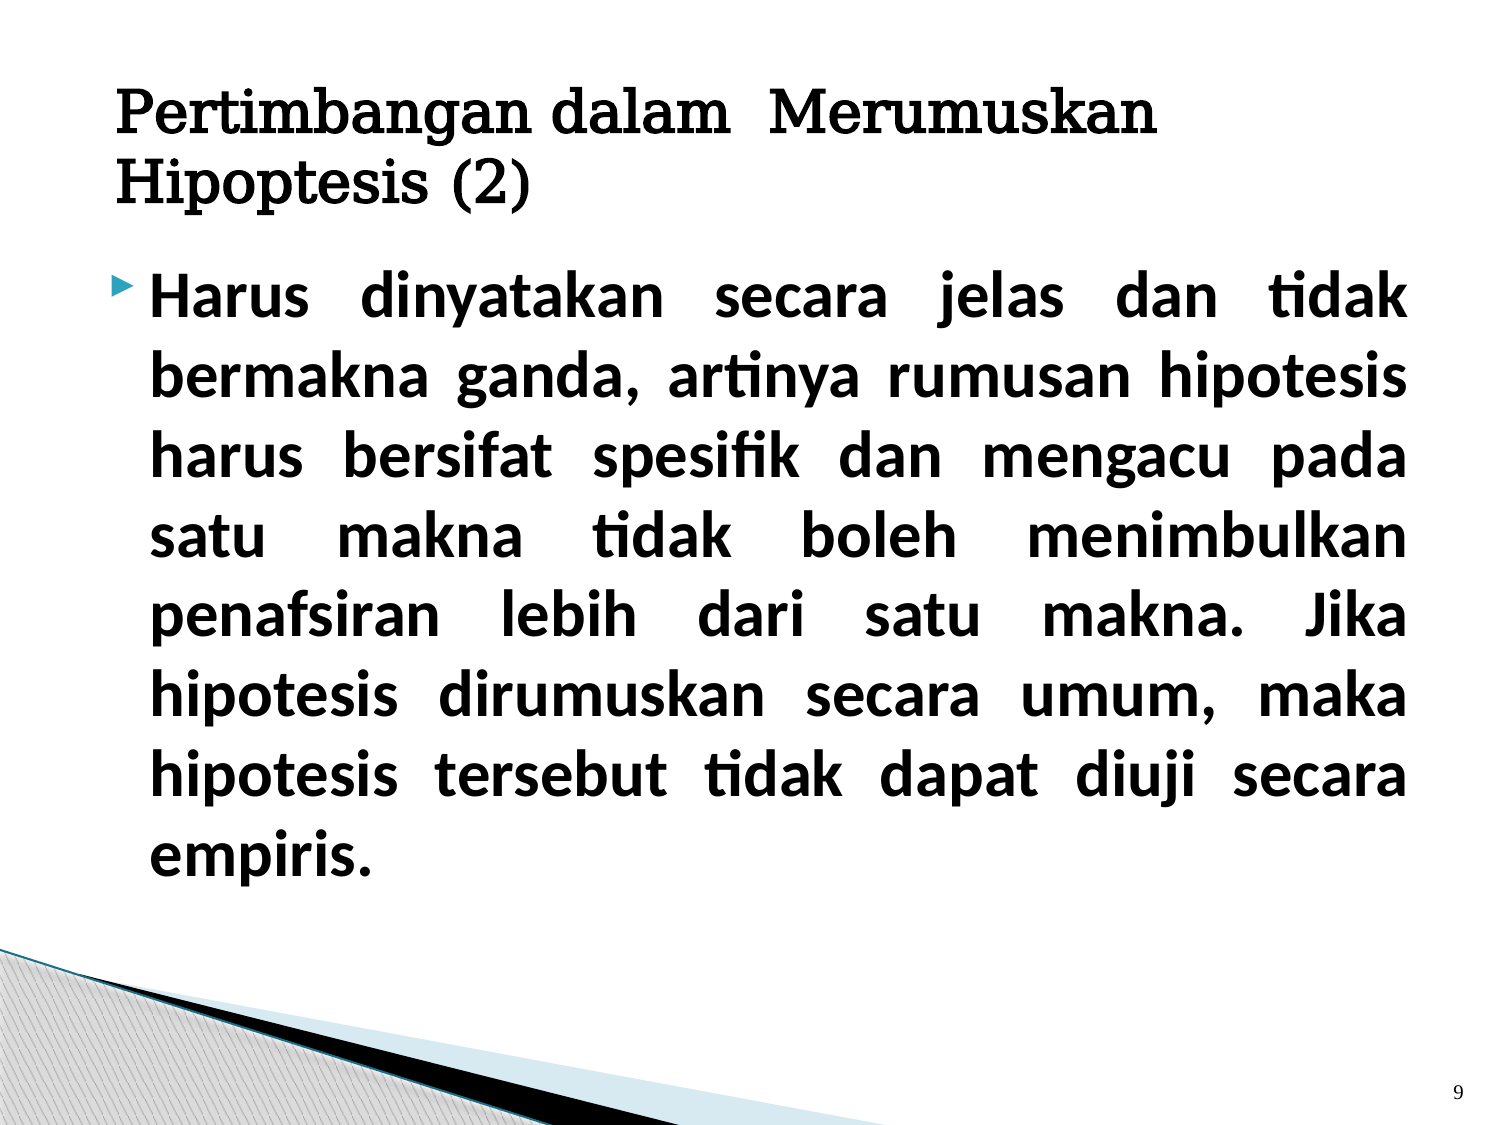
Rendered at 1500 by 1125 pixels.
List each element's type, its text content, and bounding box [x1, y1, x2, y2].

list Harus dinyatakan secara jelas dan tidak bermakna ganda, artinya rumusan hipotesis harus bersifat spesifik dan mengacu pada satu makna tidak boleh menimbulkan penafsiran lebih dari satu makna. Jika hipotesis dirumuskan secara umum, maka hipotesis tersebut tidak dapat diuji secara empiris. [74, 242, 1426, 986]
title Pertimbangan dalam Merumuskan Hipoptesis (2) [99, 50, 1450, 238]
slide_number 9 [1418, 1051, 1479, 1112]
